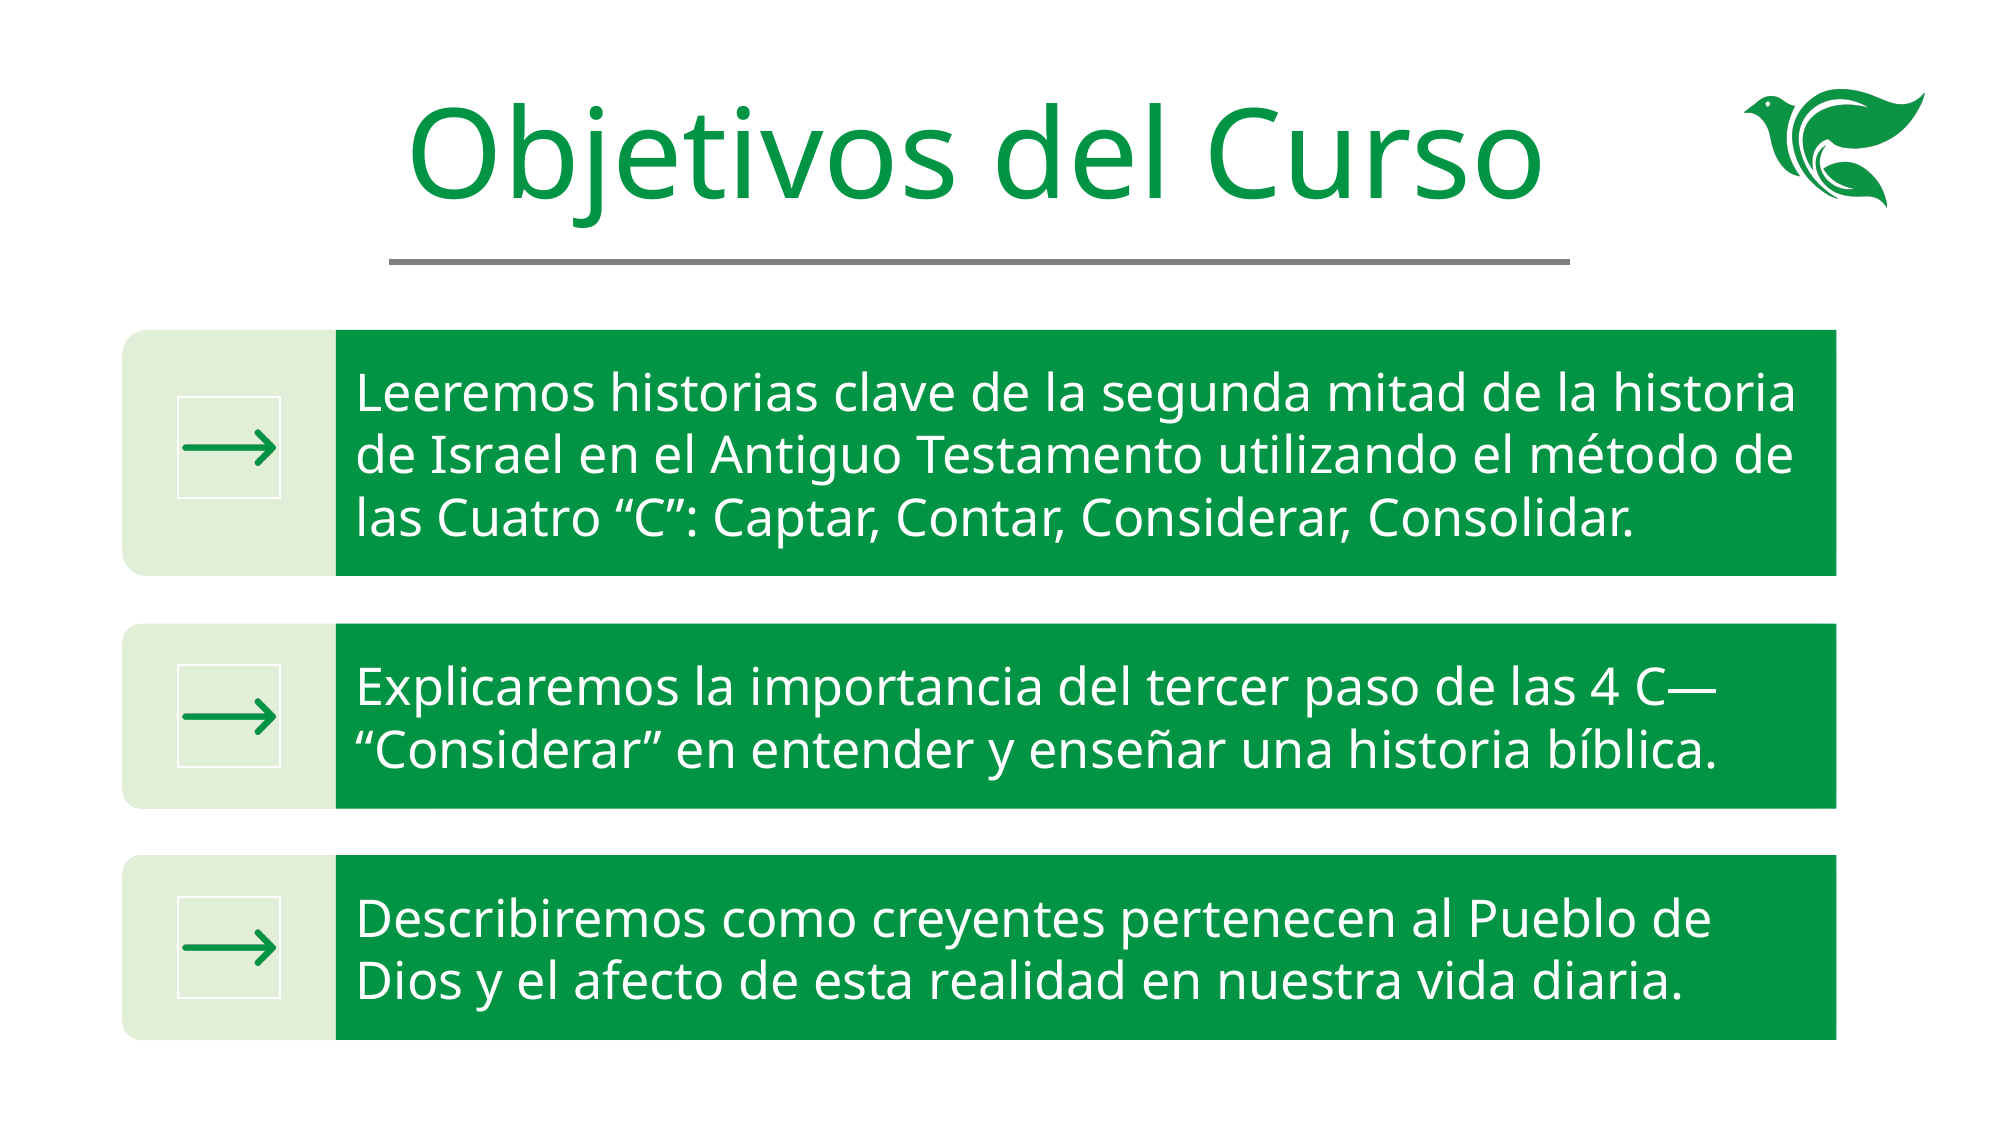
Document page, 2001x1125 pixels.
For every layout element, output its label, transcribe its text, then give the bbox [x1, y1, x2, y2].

text_box [122, 329, 335, 576]
text_box [122, 855, 680, 1041]
text_box Objetivos del Curso [241, 66, 1712, 232]
text_box [122, 623, 335, 809]
text_box Describiremos como creyentes pertenecen al Pueblo de Dios y el afecto de esta realidad en nuestra vida diaria. [335, 855, 1837, 1040]
text_box [178, 396, 280, 499]
text_box [178, 665, 280, 768]
text_box Leeremos historias clave de la segunda mitad de la historia de Israel en el Antiguo Testamento utilizando el método de las Cuatro “C”: Captar, Contar, Considerar, Consolidar. [335, 329, 1837, 576]
picture [1722, 47, 1953, 240]
text_box [178, 896, 280, 999]
text_box Explicaremos la importancia del tercer paso de las 4 C— “Considerar” en entender y enseñar una historia bíblica. [335, 623, 1837, 809]
